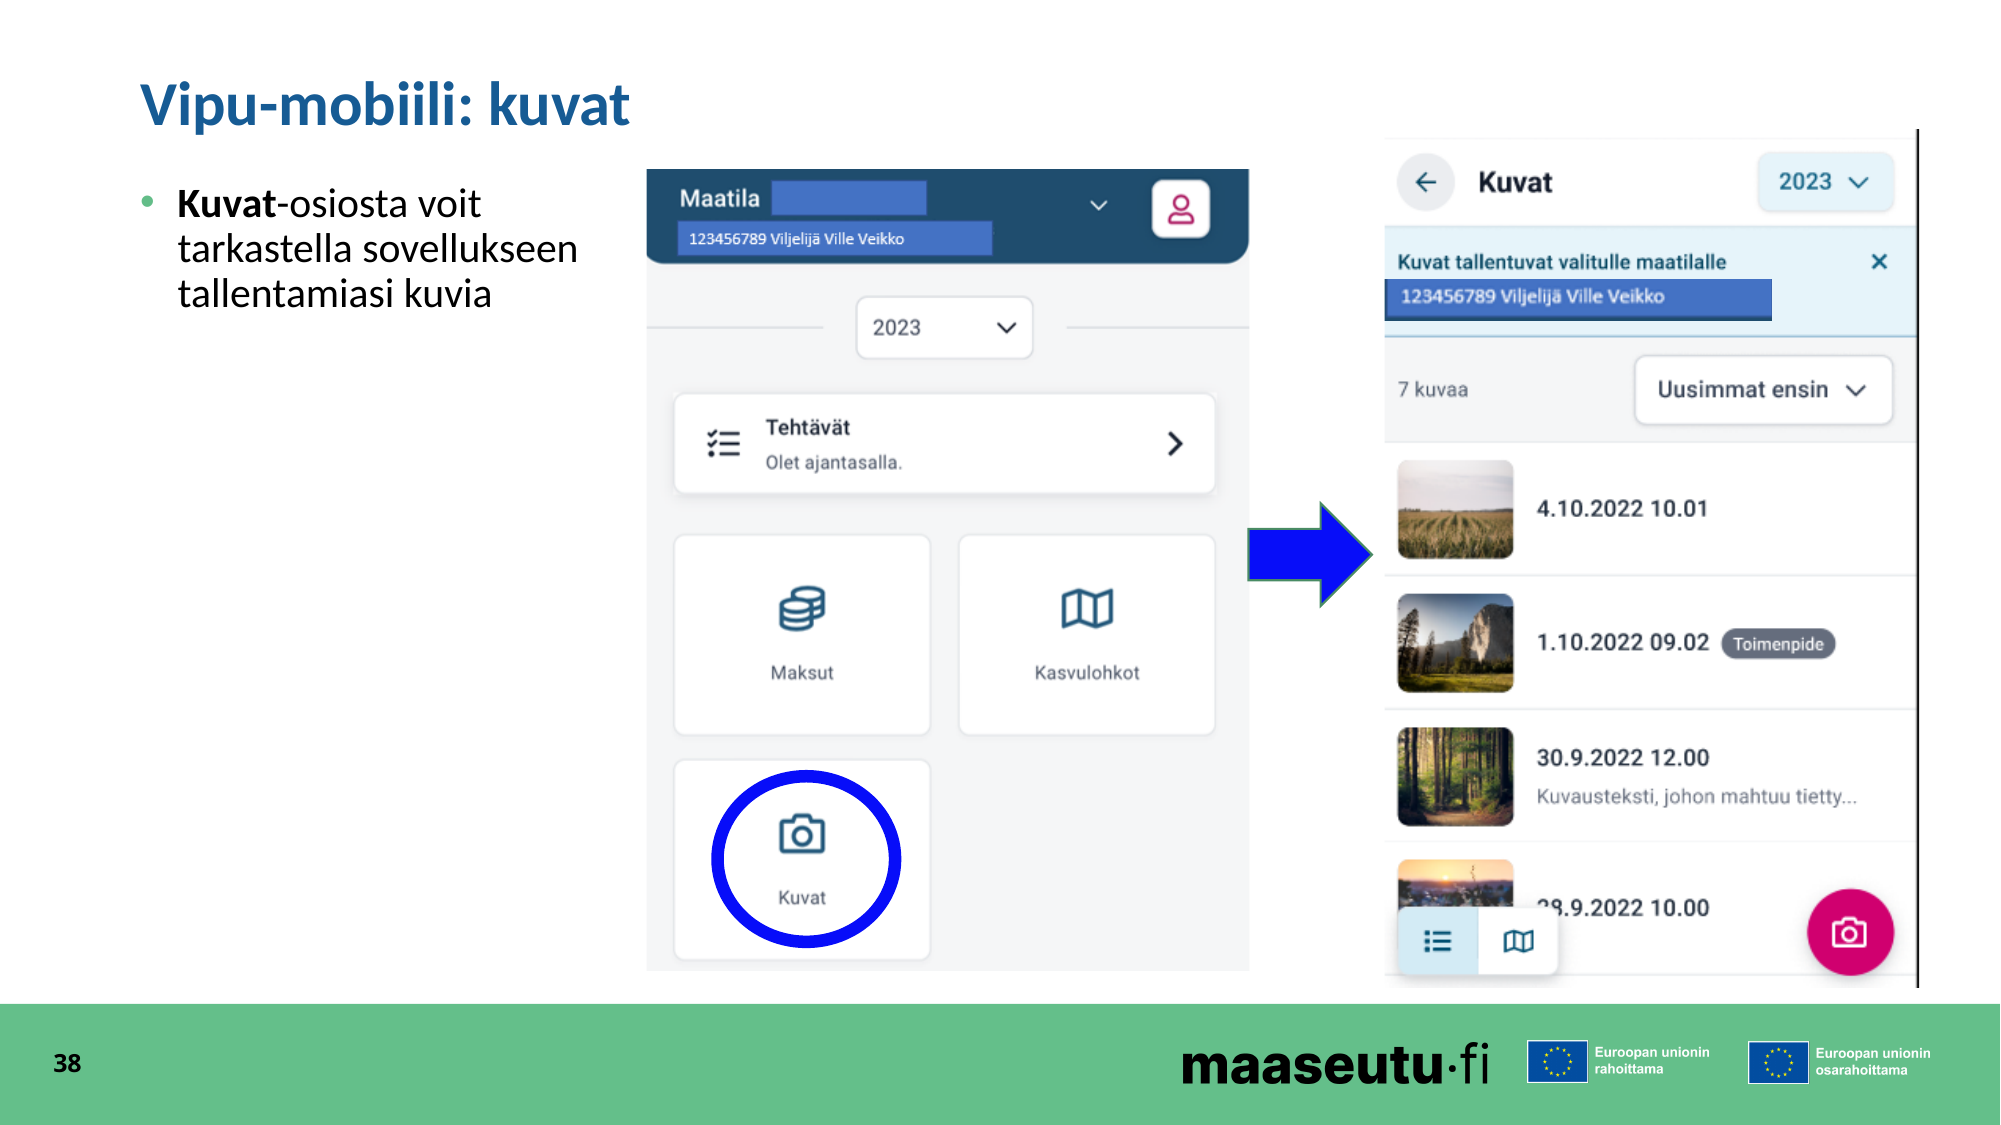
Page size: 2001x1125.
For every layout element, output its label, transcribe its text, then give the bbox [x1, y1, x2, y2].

picture [1384, 129, 1920, 988]
picture [1748, 1041, 1930, 1084]
title Vipu-mobiili: kuvat [125, 40, 1920, 170]
picture [1183, 1042, 1488, 1084]
list Kuvat-osiosta voit tarkastella sovellukseen tallentamiasi kuvia [125, 173, 646, 775]
picture [1527, 1040, 1709, 1083]
picture [646, 169, 1251, 971]
text_box [1251, 500, 1374, 609]
